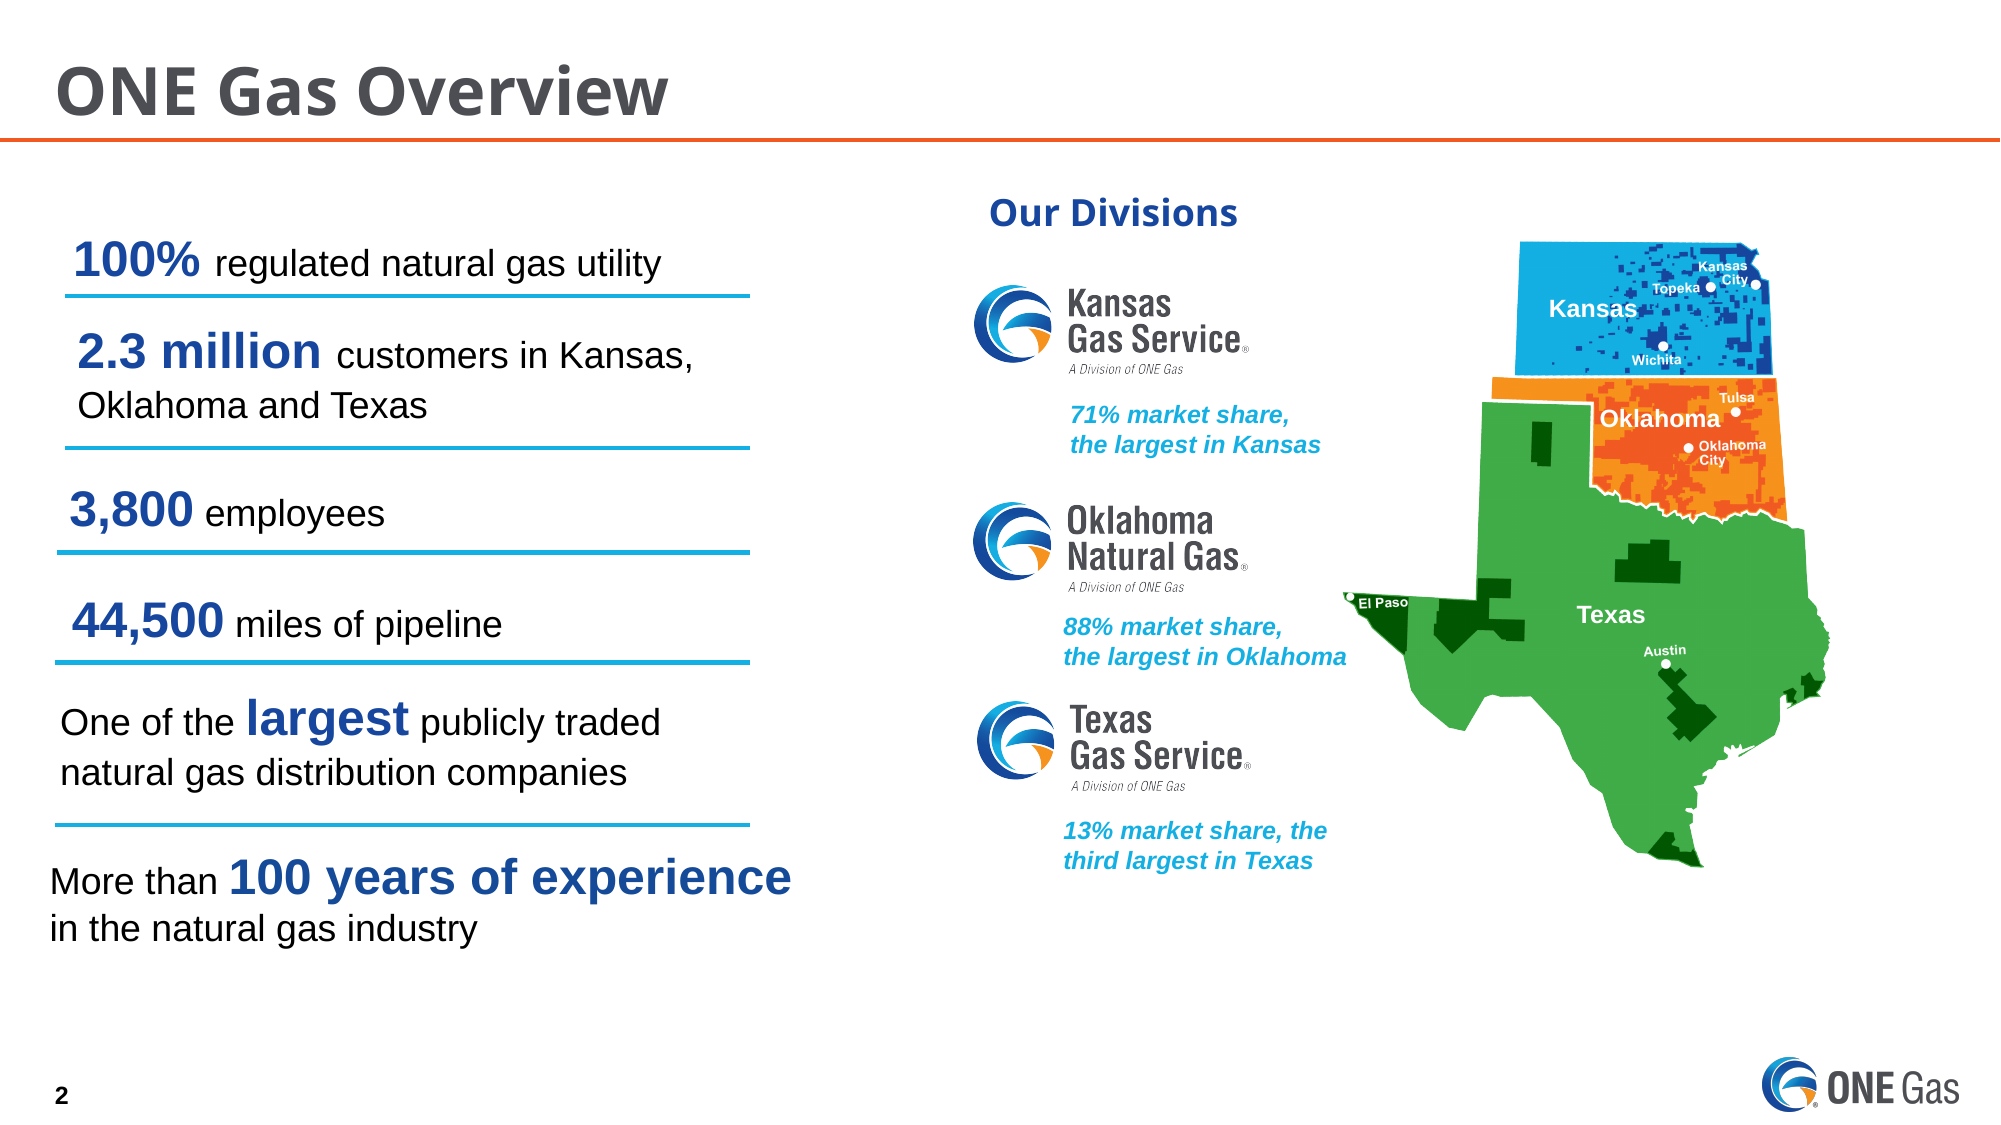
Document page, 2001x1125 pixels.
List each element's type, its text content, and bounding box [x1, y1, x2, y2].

text_box 2.3 million customers in Kansas, Oklahoma and Texas [62, 306, 792, 434]
picture [974, 285, 1249, 375]
text_box 44,500 miles of pipeline [57, 576, 705, 656]
picture [1762, 1057, 1959, 1112]
title ONE Gas Overview [39, 50, 1765, 192]
text_box 100% regulated natural gas utility [58, 214, 796, 294]
picture [1328, 229, 1839, 882]
text_box 13% market share, the third largest in Texas [1048, 806, 1355, 882]
text_box [926, 487, 1077, 638]
text_box More than 100 years of experience in the natural gas industry [34, 837, 945, 957]
text_box 88% market share, the largest in Oklahoma [1048, 603, 1340, 679]
picture [977, 701, 1251, 791]
picture [973, 502, 1248, 592]
text_box One of the largest publicly traded natural gas distribution companies [45, 673, 693, 801]
text_box Our Divisions [973, 181, 1299, 242]
slide_number 2 [39, 1065, 490, 1125]
text_box 3,800 employees [54, 465, 860, 545]
text_box 71% market share, the largest in Kansas [1055, 391, 1337, 466]
